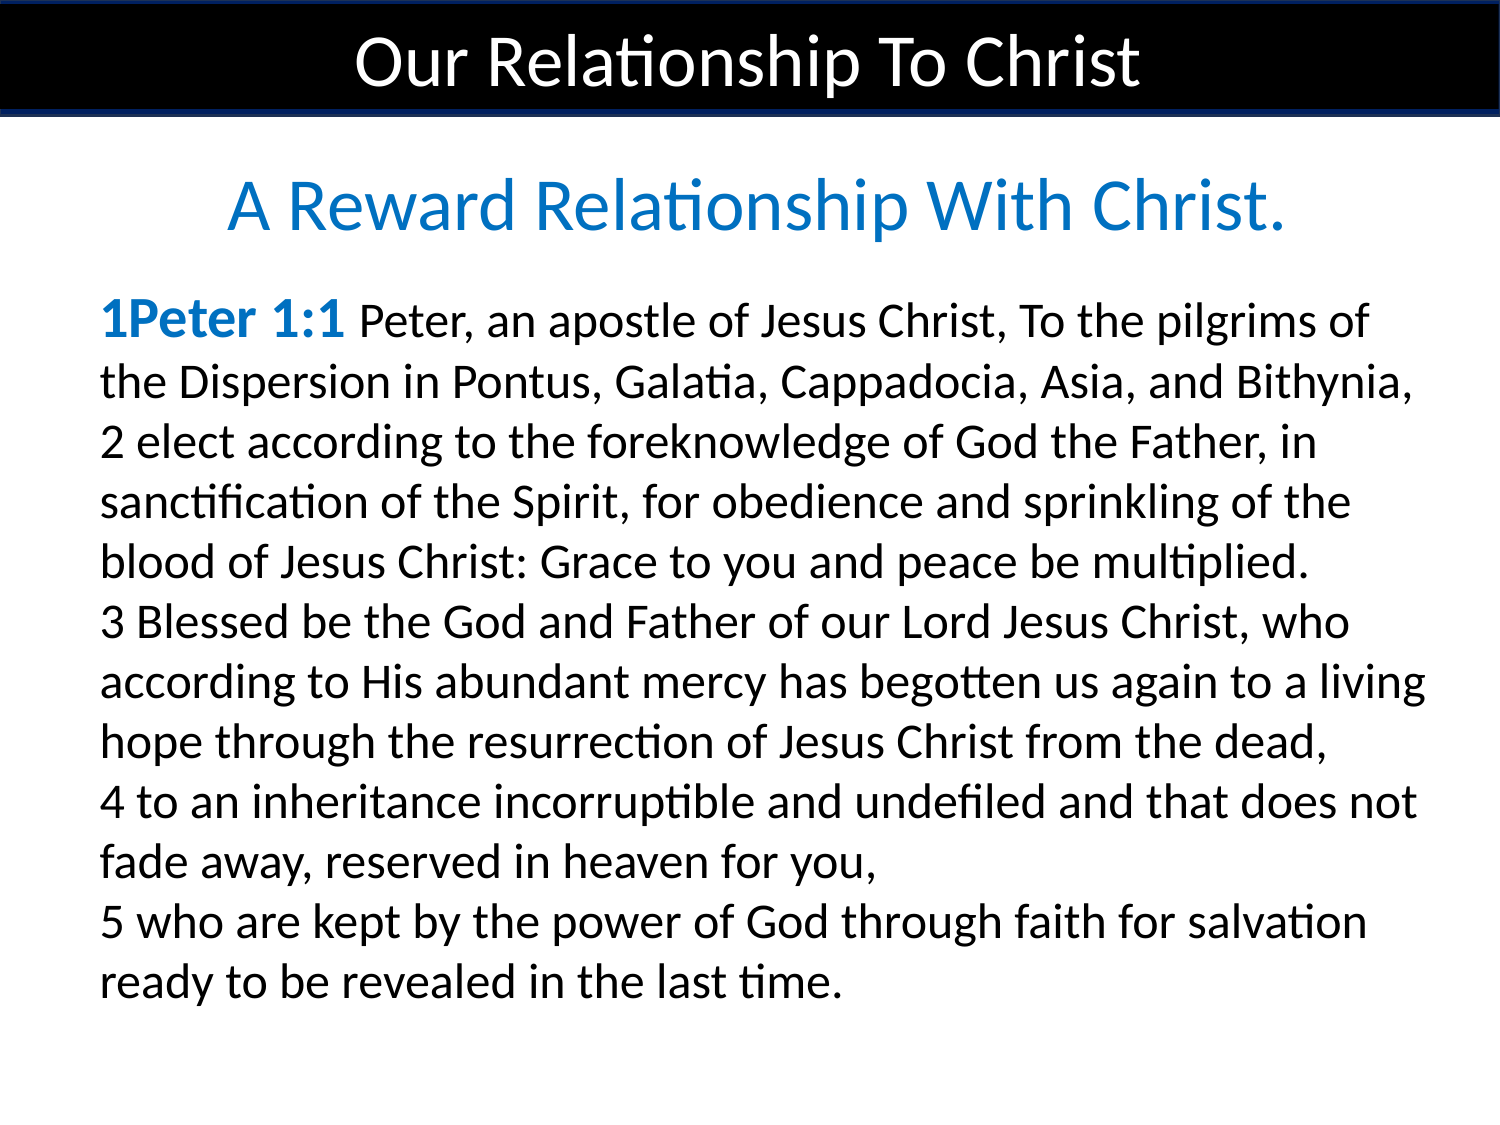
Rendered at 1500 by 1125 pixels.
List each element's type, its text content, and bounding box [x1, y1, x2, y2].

text_box 1Peter 1:1 Peter, an apostle of Jesus Christ, To the pilgrims of the Dispersion in Pontus, Galatia, Cappadocia, Asia, and Bithynia, 2 elect according to the foreknowledge of God the Father, in sanctification of the Spirit, for obedience and sprinkling of the blood of Jesus Christ: Grace to you and peace be multiplied. 3 Blessed be the God and Father of our Lord Jesus Christ, who according to His abundant mercy has begotten us again to a living hope through the resurrection of Jesus Christ from the dead, 4 to an inheritance incorruptible and undefiled and that does not fade away, reserved in heaven for you, 5 who are kept by the power of God through faith for salvation ready to be revealed in the last time. [84, 271, 1453, 1016]
text_box A Reward Relationship With Christ. [0, 147, 1499, 253]
text_box [0, 0, 1500, 117]
text_box Our Relationship To Christ [0, 4, 1499, 109]
